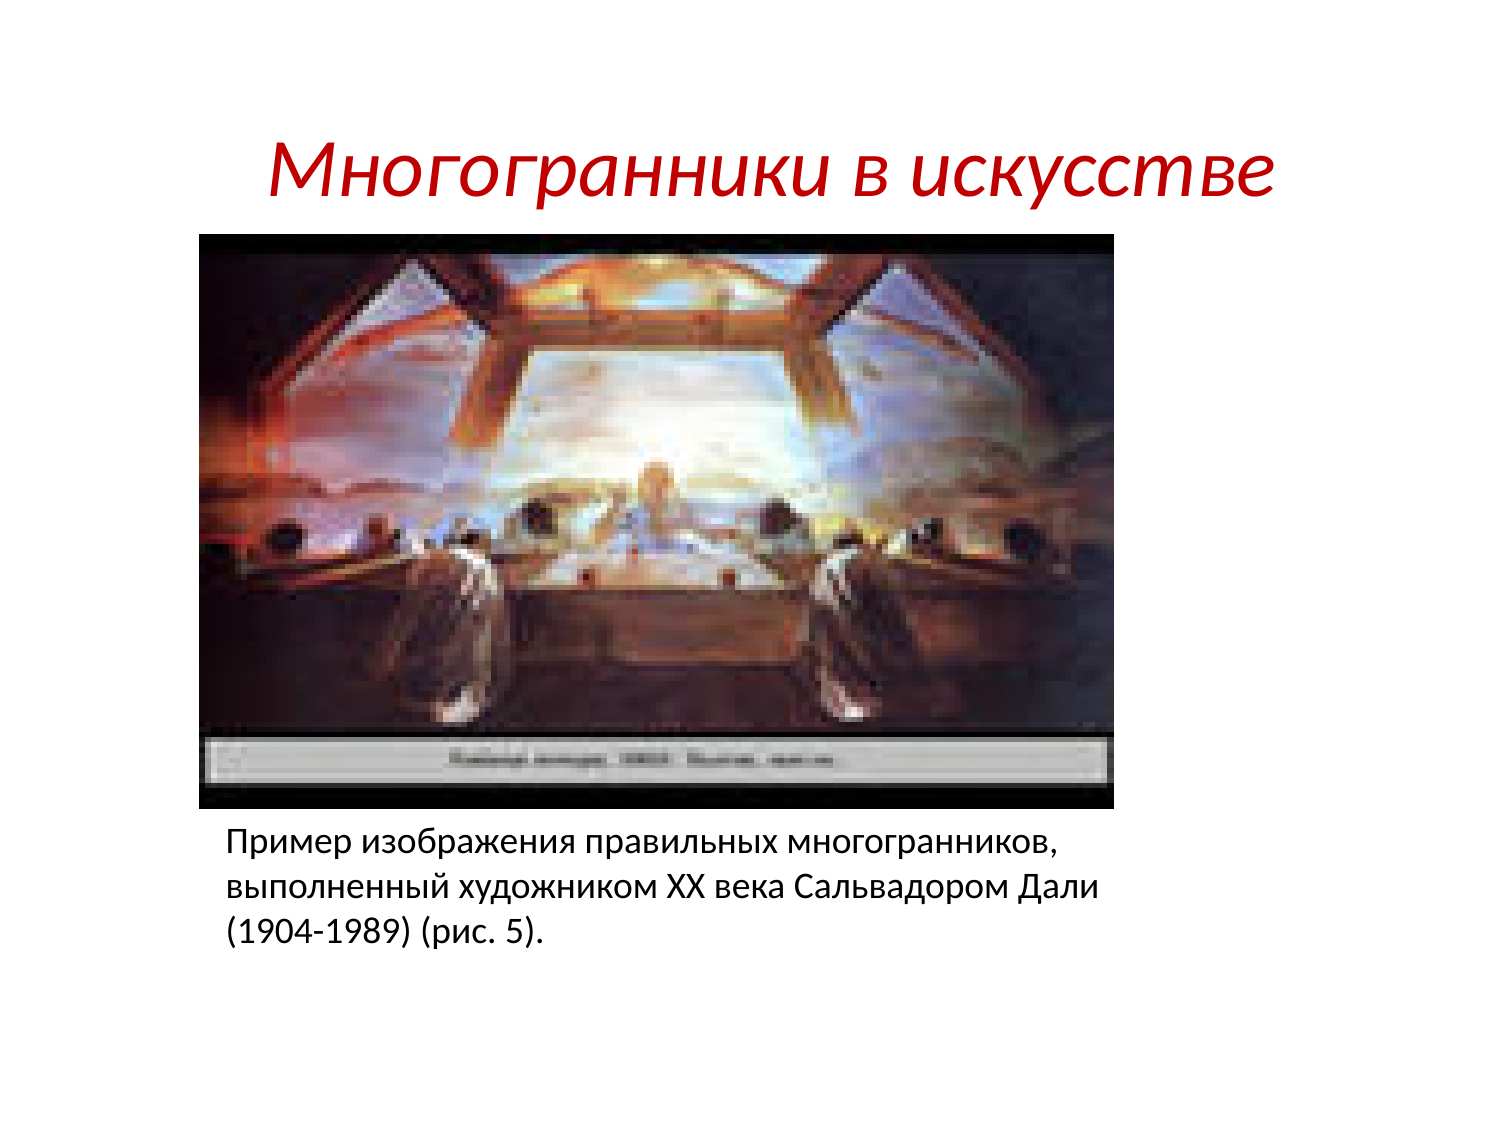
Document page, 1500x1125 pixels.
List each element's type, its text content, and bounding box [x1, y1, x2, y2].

picture [198, 234, 1114, 809]
text_box Многогранники в искусстве [251, 105, 1293, 221]
text_box Пример изображения правильных многогранников, выполненный художником XX века Сальвадором Дали (1904-1989) (рис. 5). [210, 808, 1137, 959]
